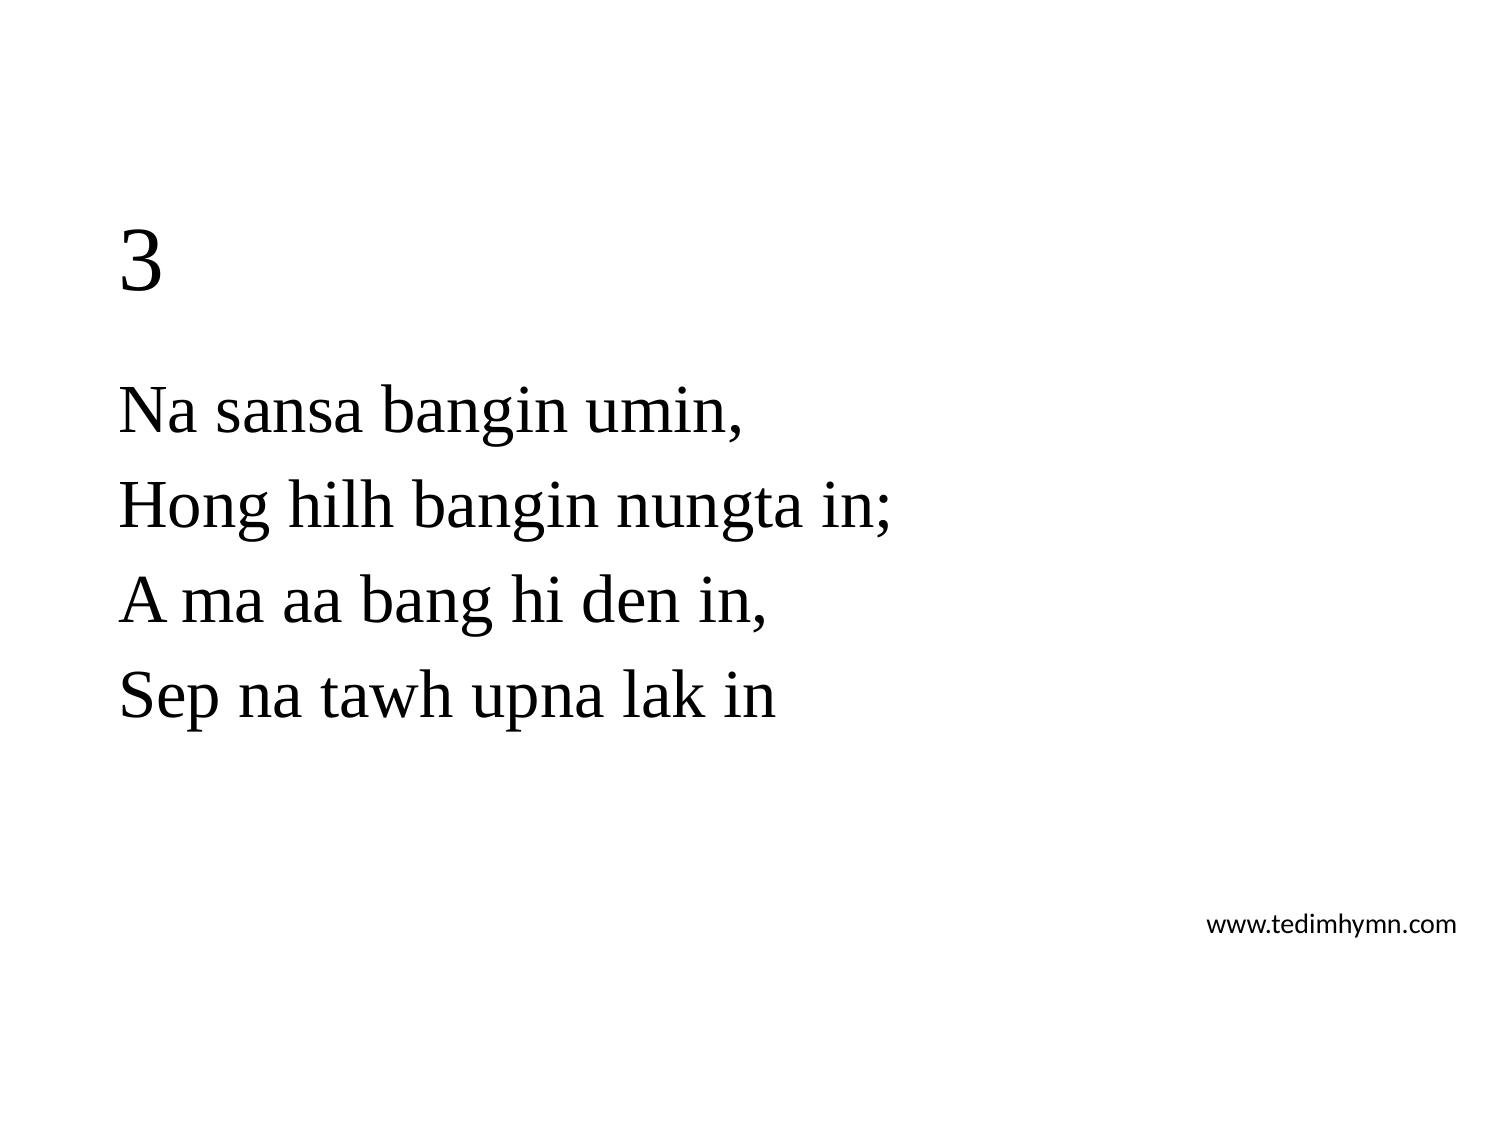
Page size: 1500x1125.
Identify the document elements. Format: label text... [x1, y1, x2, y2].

list Na sansa bangin umin, Hong hilh bangin nungta in; A ma aa bang hi den in, Sep na tawh upna lak in [103, 365, 1397, 901]
text_box www.tedimhymn.com [1191, 897, 1500, 947]
title 3 [103, 200, 1397, 322]
